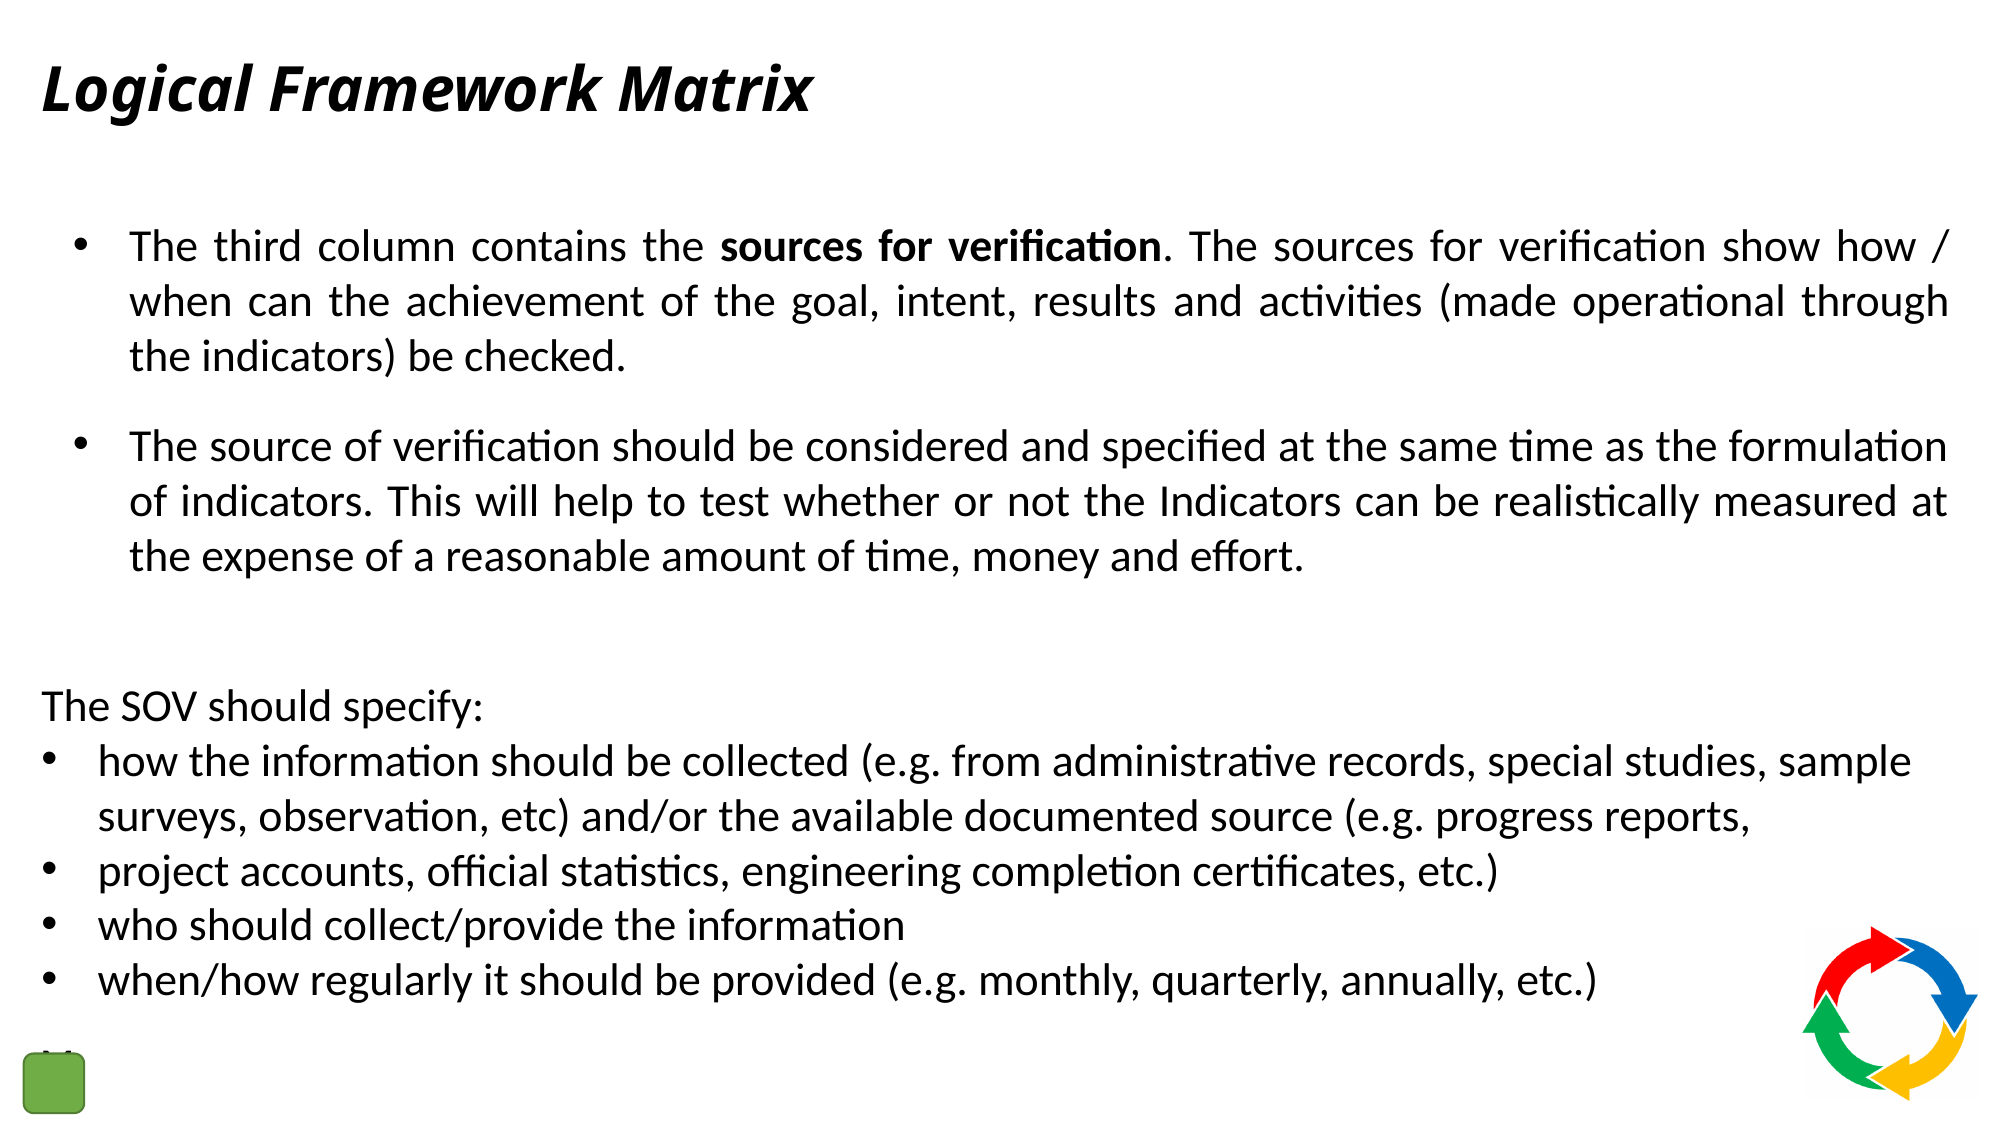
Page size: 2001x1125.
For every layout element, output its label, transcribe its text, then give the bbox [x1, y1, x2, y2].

text_box [22, 1052, 86, 1115]
text_box The third column contains the sources for verification. The sources for verification show how / when can the achievement of the goal, intent, results and activities (made operational through the indicators) be checked. The source of verification should be considered and specified at the same time as the formulation of indicators. This will help to test whether or not the Indicators can be realistically measured at the expense of a reasonable amount of time, money and effort. [58, 208, 1965, 588]
picture [1802, 926, 1978, 1101]
text_box M [26, 1030, 89, 1091]
text_box Logical Framework Matrix [26, 41, 975, 132]
text_box The SOV should specify: how the information should be collected (e.g. from administrative records, special studies, sample surveys, observation, etc) and/or the available documented source (e.g. progress reports, project accounts, official statistics, engineering completion certificates, etc.) who should collect/provide the information when/how regularly it should be provided (e.g. monthly, quarterly, annually, etc.) [26, 667, 1965, 1013]
